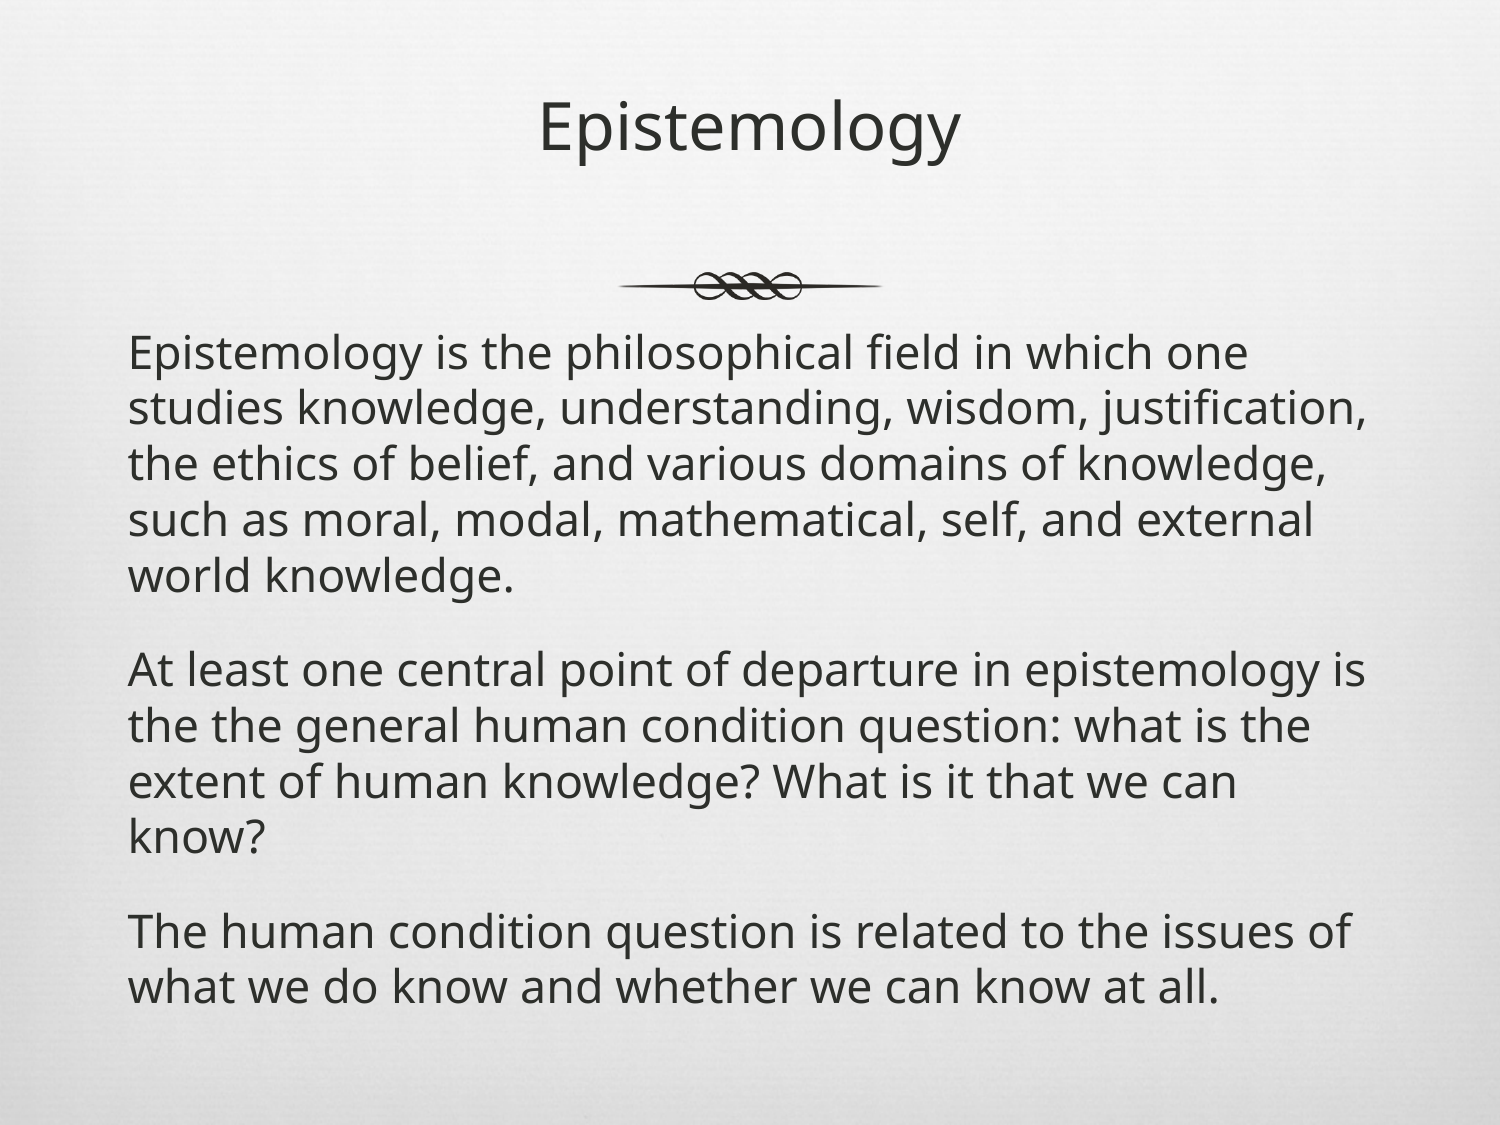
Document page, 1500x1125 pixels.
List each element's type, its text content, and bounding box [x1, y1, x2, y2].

title Epistemology [112, 11, 1388, 236]
picture [615, 272, 885, 300]
list Epistemology is the philosophical field in which one studies knowledge, understanding, wisdom, justification, the ethics of belief, and various domains of knowledge, such as moral, modal, mathematical, self, and external world knowledge. At least one central point of departure in epistemology is the the general human condition question: what is the extent of human knowledge? What is it that we can know? The human condition question is related to the issues of what we do know and whether we can know at all. [112, 315, 1388, 1035]
